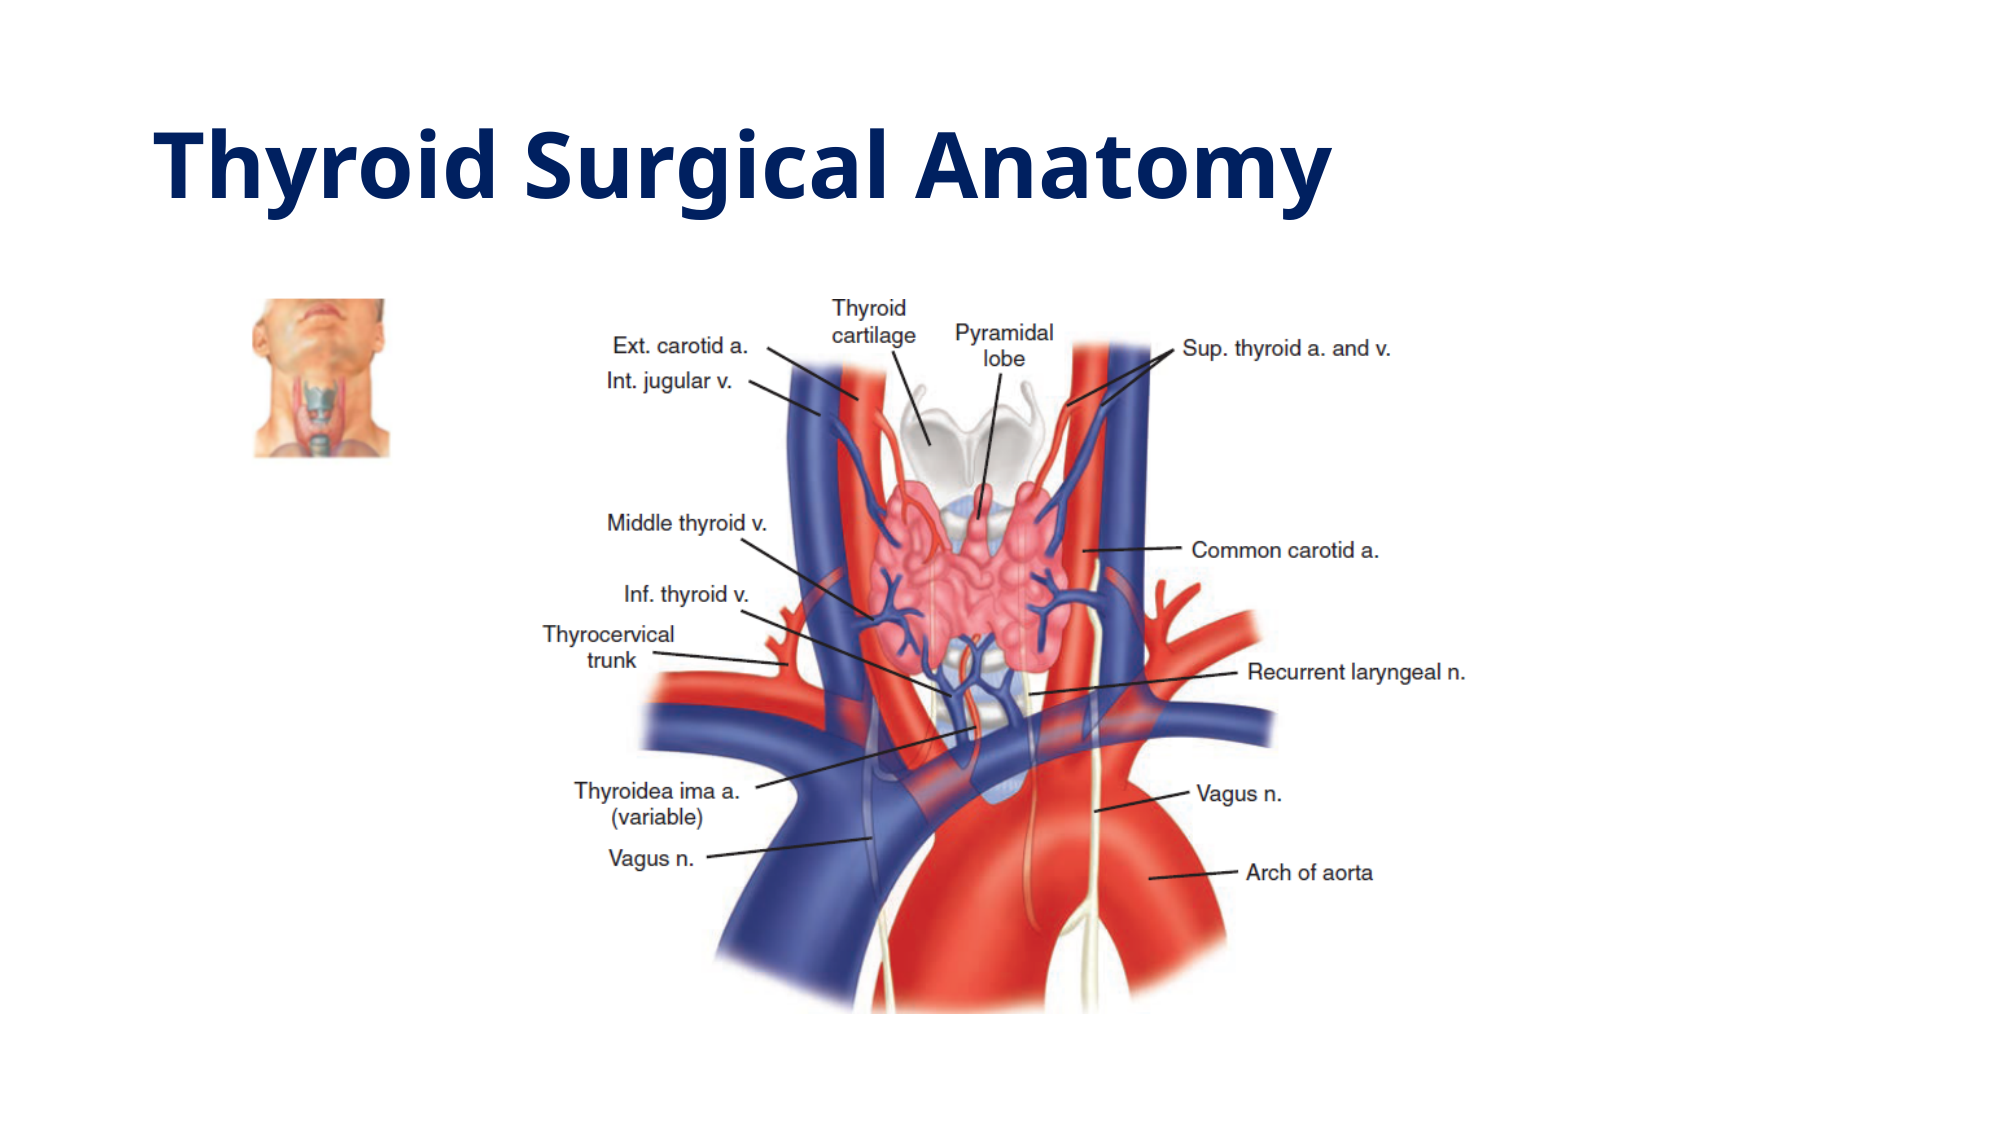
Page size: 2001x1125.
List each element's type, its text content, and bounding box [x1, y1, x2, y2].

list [532, 299, 1468, 1014]
title Thyroid Surgical Anatomy [137, 59, 1863, 278]
picture [235, 277, 413, 478]
